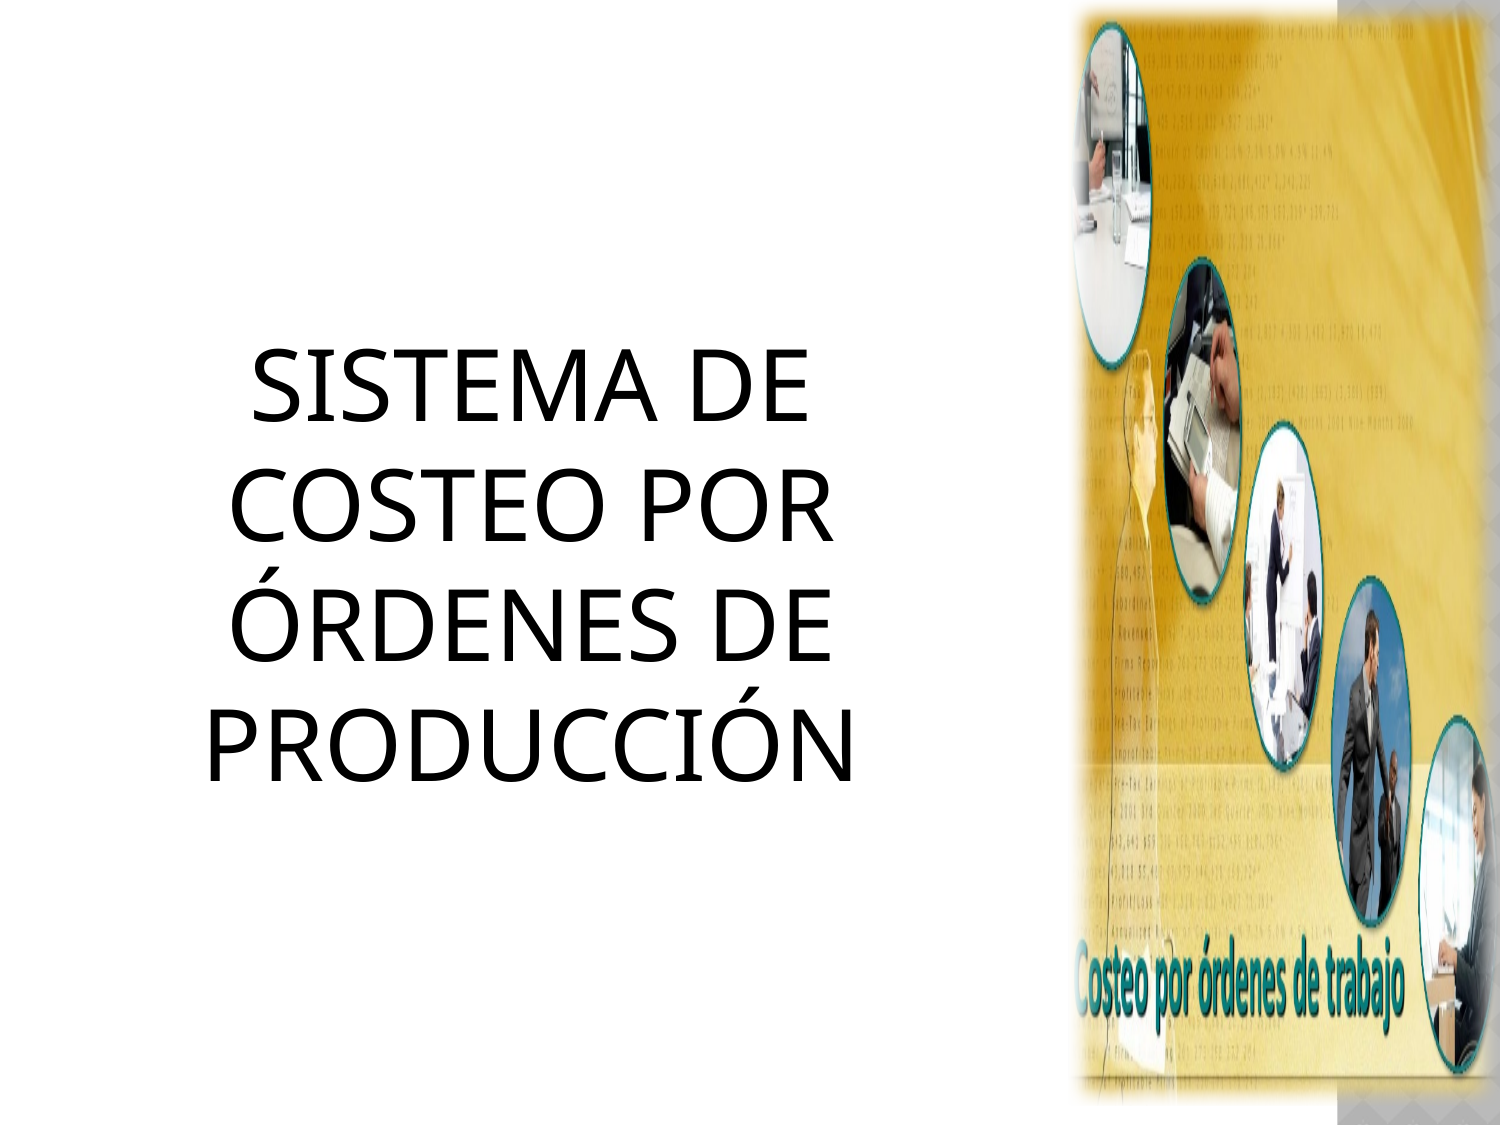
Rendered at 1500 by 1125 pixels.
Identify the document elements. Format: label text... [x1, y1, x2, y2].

picture [1068, 0, 1500, 1107]
text_box SISTEMA DE COSTEO POR ÓRDENES DE PRODUCCIÓN [100, 278, 963, 809]
